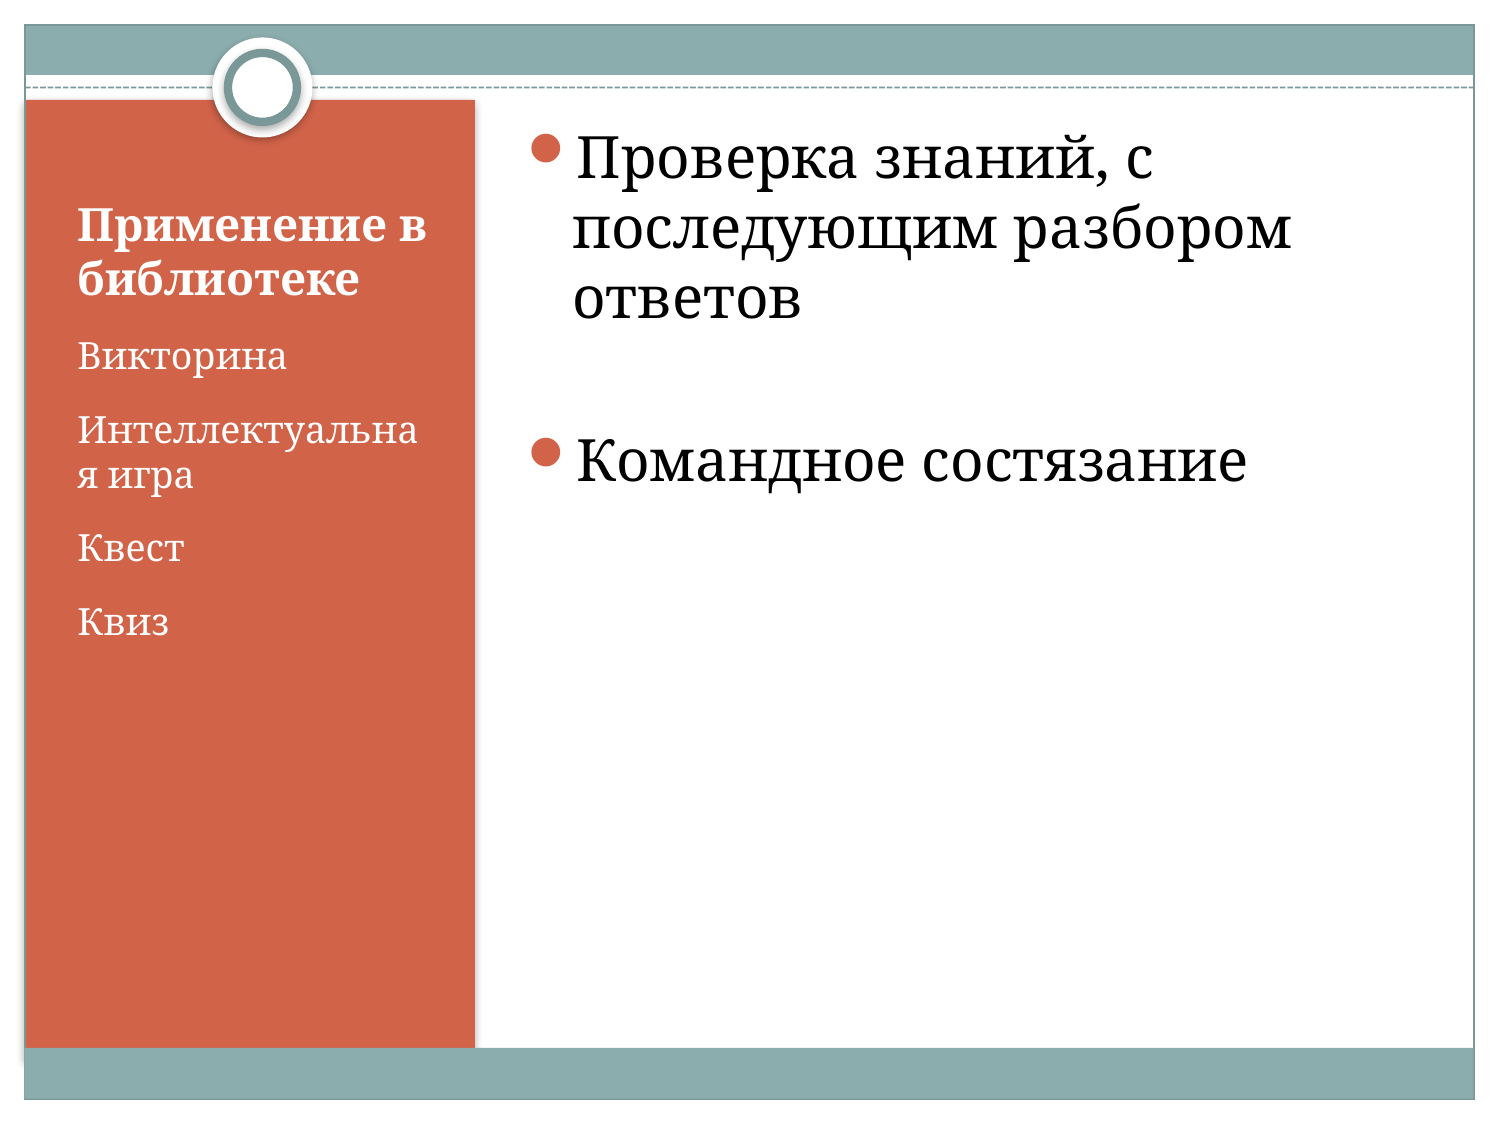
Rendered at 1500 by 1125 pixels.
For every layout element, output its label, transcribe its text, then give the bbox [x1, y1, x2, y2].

title Применение в библиотеке [62, 149, 450, 313]
list Проверка знаний, с последующим разбором ответов Командное состязание [512, 112, 1438, 1000]
list Викторина Интеллектуальная игра Квест Квиз [62, 324, 450, 1005]
